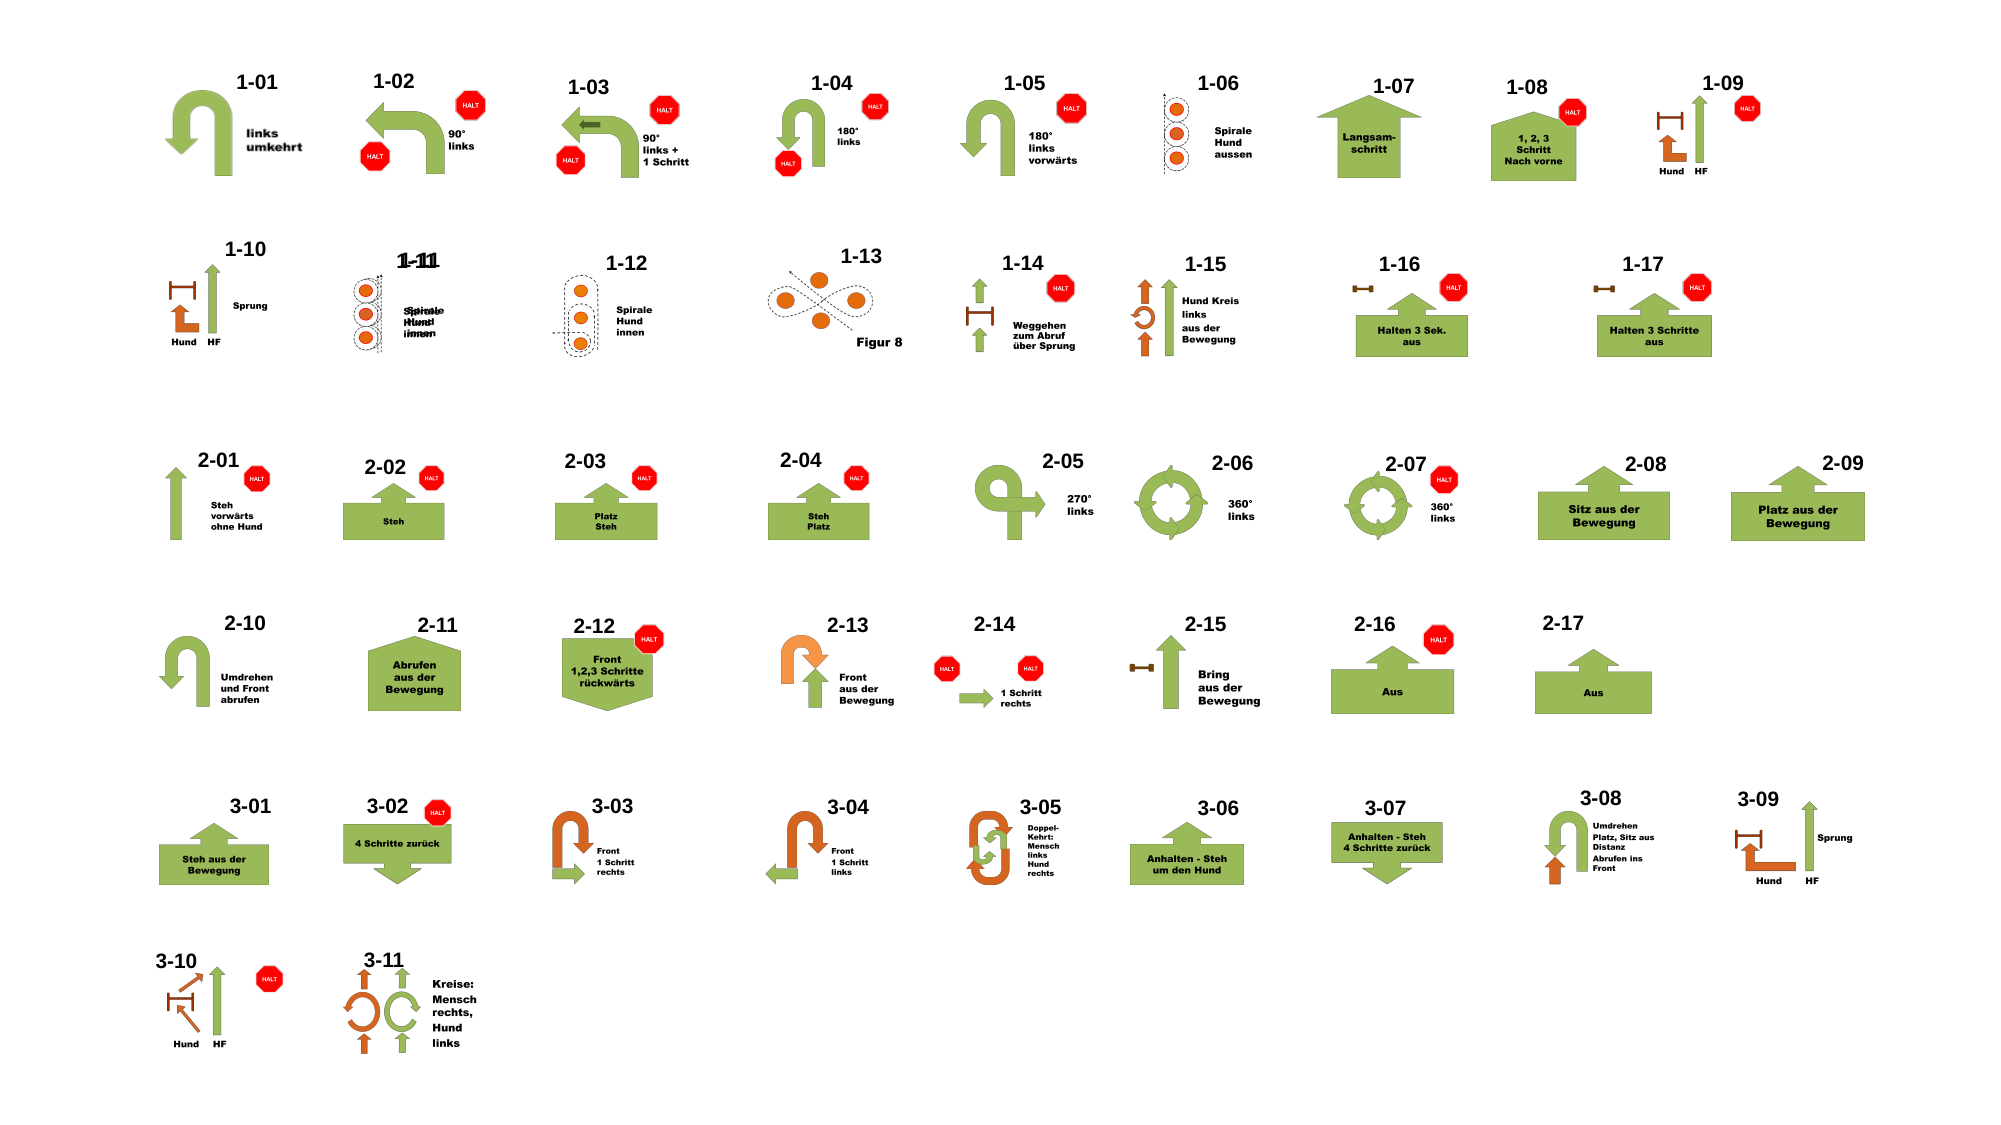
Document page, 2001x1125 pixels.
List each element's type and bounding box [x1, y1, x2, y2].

text_box [1544, 777, 1673, 885]
text_box [767, 235, 960, 357]
text_box [164, 228, 344, 353]
text_box [774, 61, 930, 179]
text_box [549, 242, 730, 357]
text_box [164, 61, 330, 176]
text_box [1527, 602, 1652, 714]
text_box [1722, 778, 1865, 892]
text_box [1731, 442, 1916, 542]
text_box [781, 603, 920, 712]
text_box [353, 239, 519, 354]
text_box [960, 61, 1123, 176]
text_box [368, 603, 511, 711]
text_box [765, 439, 874, 540]
text_box [1161, 61, 1317, 175]
text_box [933, 602, 1067, 714]
text_box [1538, 443, 1718, 540]
text_box [1491, 66, 1625, 181]
text_box [966, 241, 1121, 357]
text_box [358, 60, 492, 174]
text_box [1593, 242, 1742, 357]
text_box [553, 65, 695, 181]
text_box [1352, 242, 1498, 357]
text_box [1130, 242, 1304, 357]
text_box [1129, 602, 1278, 714]
text_box [1134, 442, 1305, 540]
text_box [164, 439, 291, 540]
text_box [159, 602, 318, 711]
text_box [343, 785, 460, 885]
text_box [1344, 443, 1479, 540]
text_box [1331, 602, 1455, 714]
text_box [552, 785, 685, 885]
text_box [140, 940, 284, 1055]
text_box [1653, 61, 1821, 182]
text_box [966, 786, 1113, 885]
text_box [765, 786, 921, 885]
text_box [343, 939, 487, 1056]
text_box [975, 440, 1136, 540]
text_box [159, 785, 323, 885]
text_box [549, 440, 658, 540]
text_box [1316, 64, 1492, 178]
text_box [1130, 786, 1291, 885]
text_box [558, 604, 667, 711]
text_box [343, 446, 458, 540]
text_box [1331, 786, 1458, 885]
